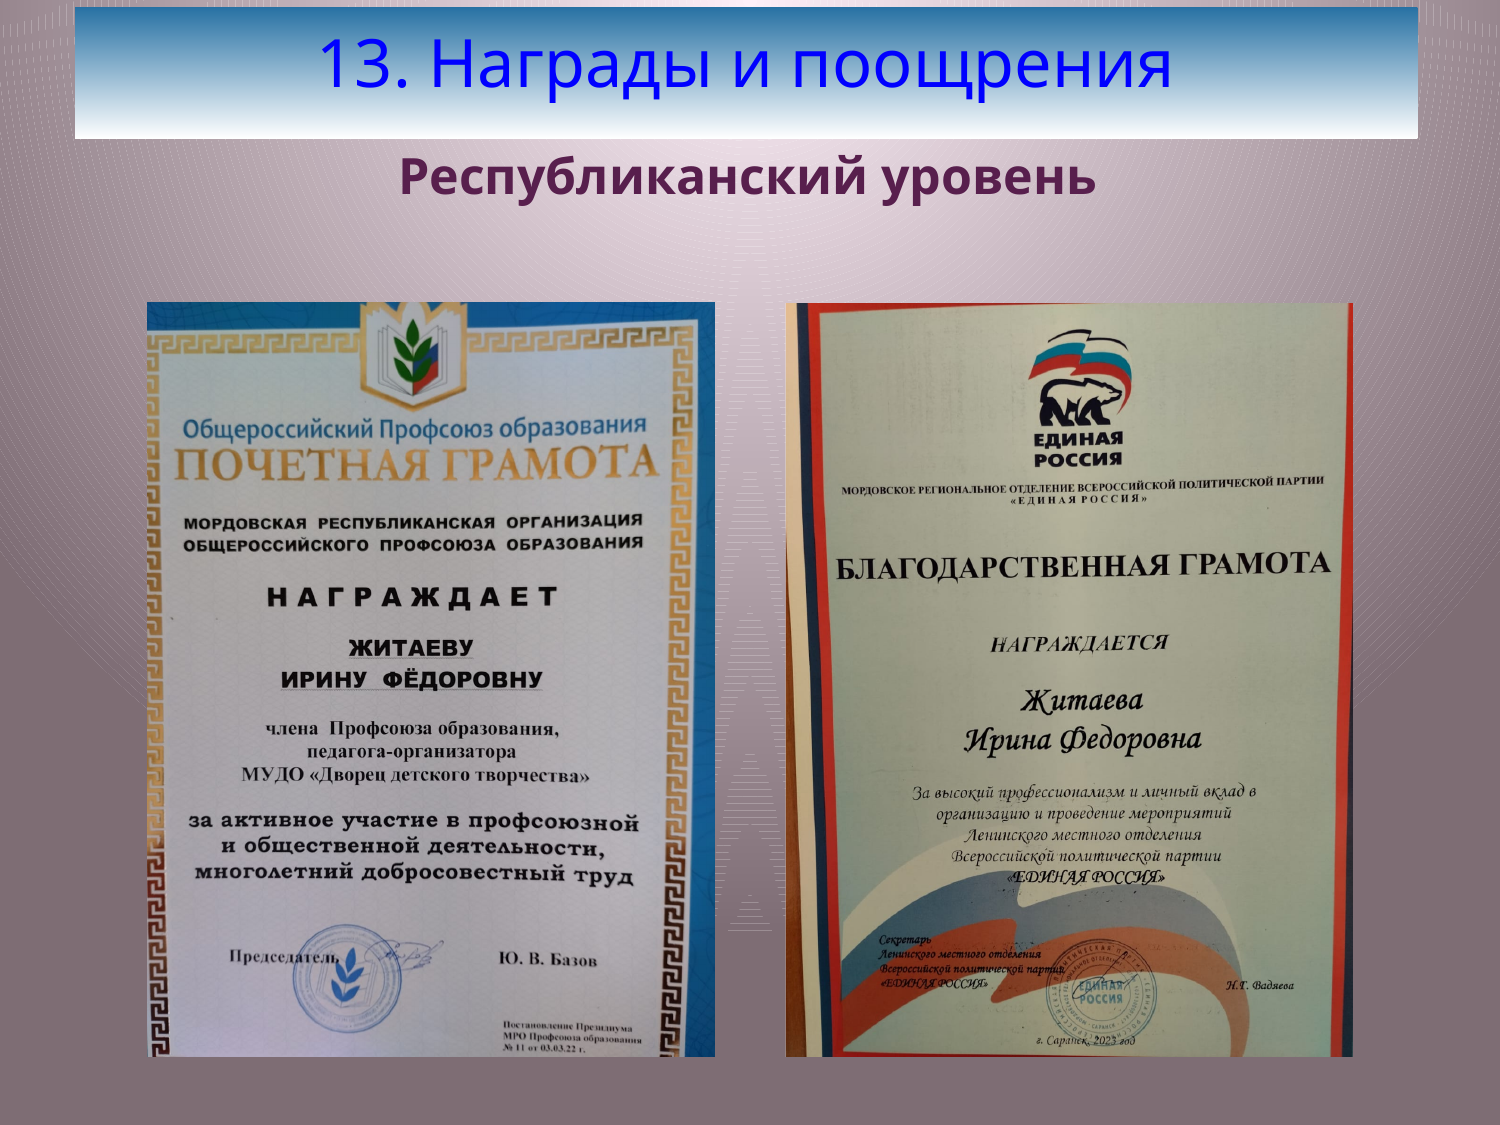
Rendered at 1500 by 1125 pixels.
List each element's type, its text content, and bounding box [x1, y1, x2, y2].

title 13. Награды и поощрения [75, 7, 1418, 139]
picture [147, 302, 1446, 1057]
text_box Республиканский уровень [76, 137, 1420, 196]
